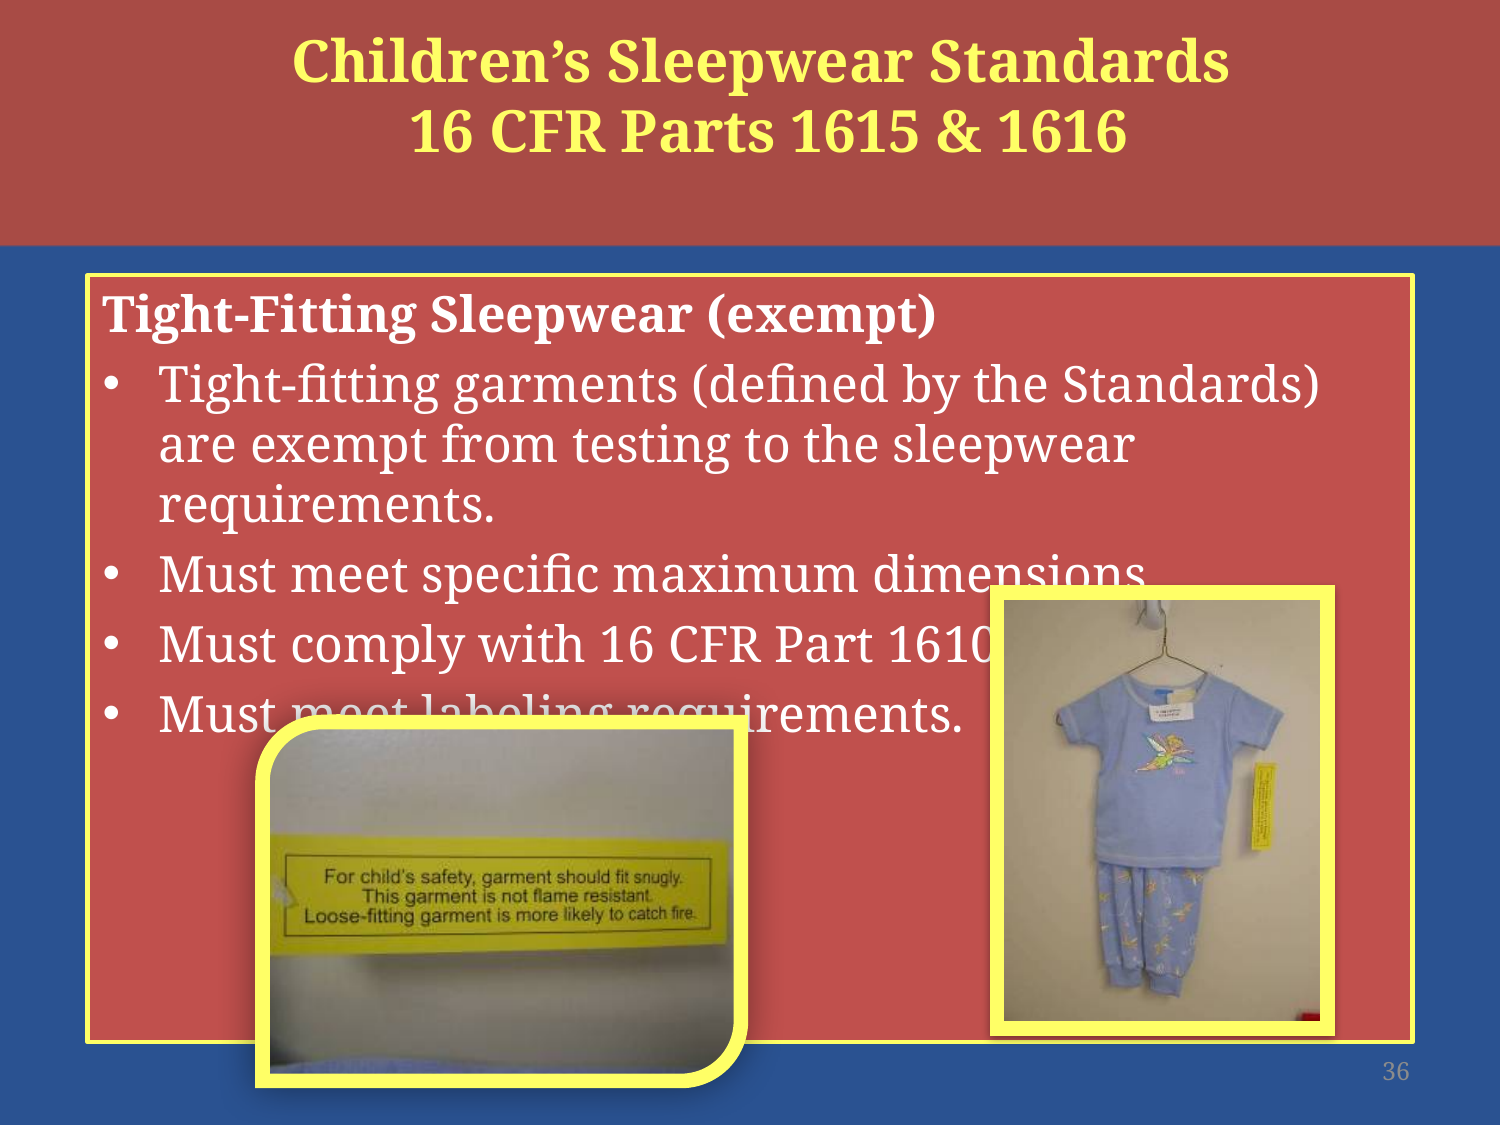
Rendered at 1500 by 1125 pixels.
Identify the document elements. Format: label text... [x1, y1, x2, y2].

list Tight-Fitting Sleepwear (exempt) Tight-fitting garments (defined by the Standards) are exempt from testing to the sleepwear requirements. Must meet specific maximum dimensions. Must comply with 16 CFR Part 1610. Must meet labeling requirements. [85, 273, 1415, 1044]
slide_number 36 [1074, 1042, 1425, 1103]
title Children’s Sleepwear Standards 16 CFR Parts 1615 & 1616 [112, 0, 1425, 188]
picture [0, 0, 1500, 1125]
